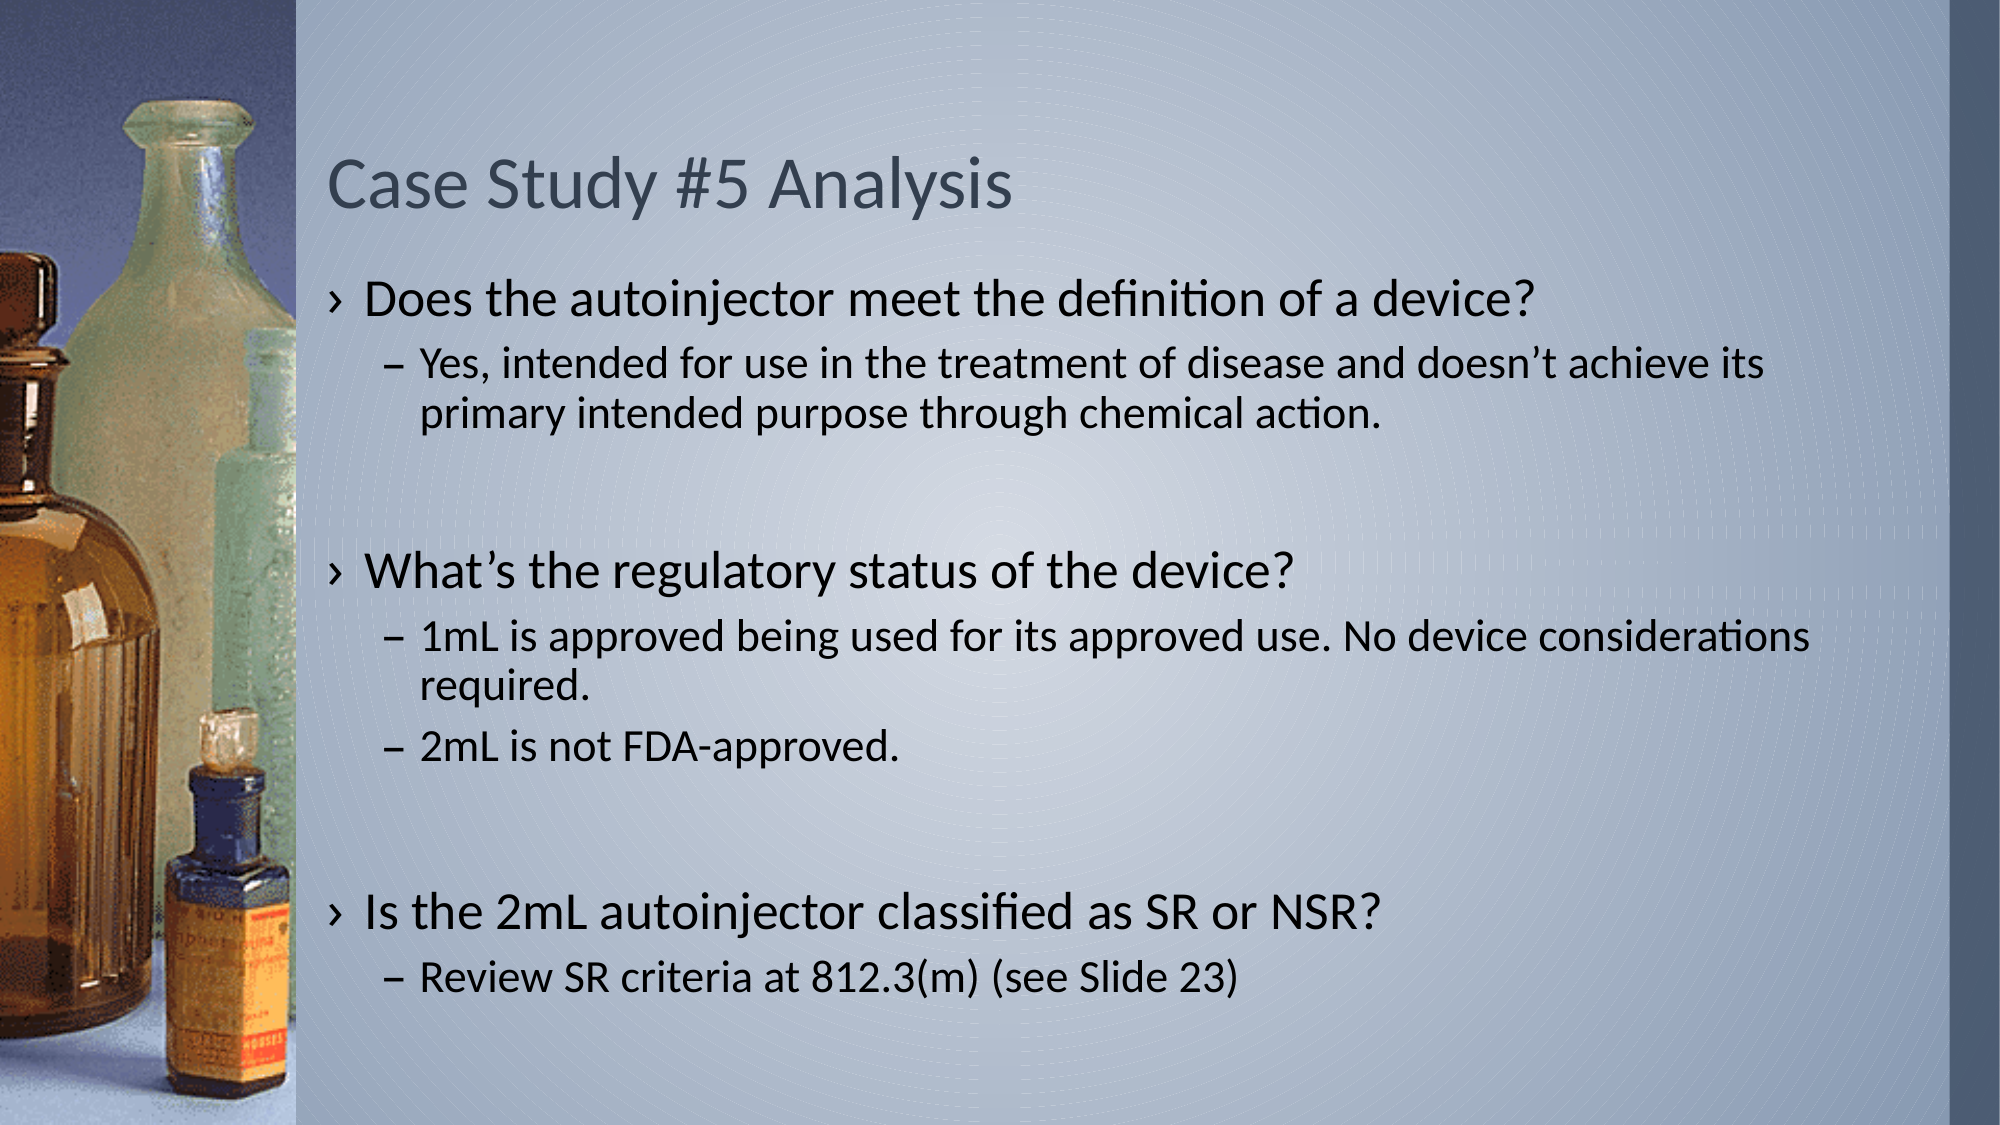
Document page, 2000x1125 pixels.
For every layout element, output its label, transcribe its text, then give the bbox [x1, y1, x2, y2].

title Case Study #5 Analysis [312, 29, 1867, 233]
picture [0, 0, 296, 1125]
list Does the autoinjector meet the definition of a device? Yes, intended for use in the treatment of disease and doesn’t achieve its primary intended purpose through chemical action. What’s the regulatory status of the device? 1mL is approved being used for its approved use. No device considerations required. 2mL is not FDA-approved. Is the 2mL autoinjector classified as SR or NSR? Review SR criteria at 812.3(m) (see Slide 23) [312, 262, 1867, 1013]
